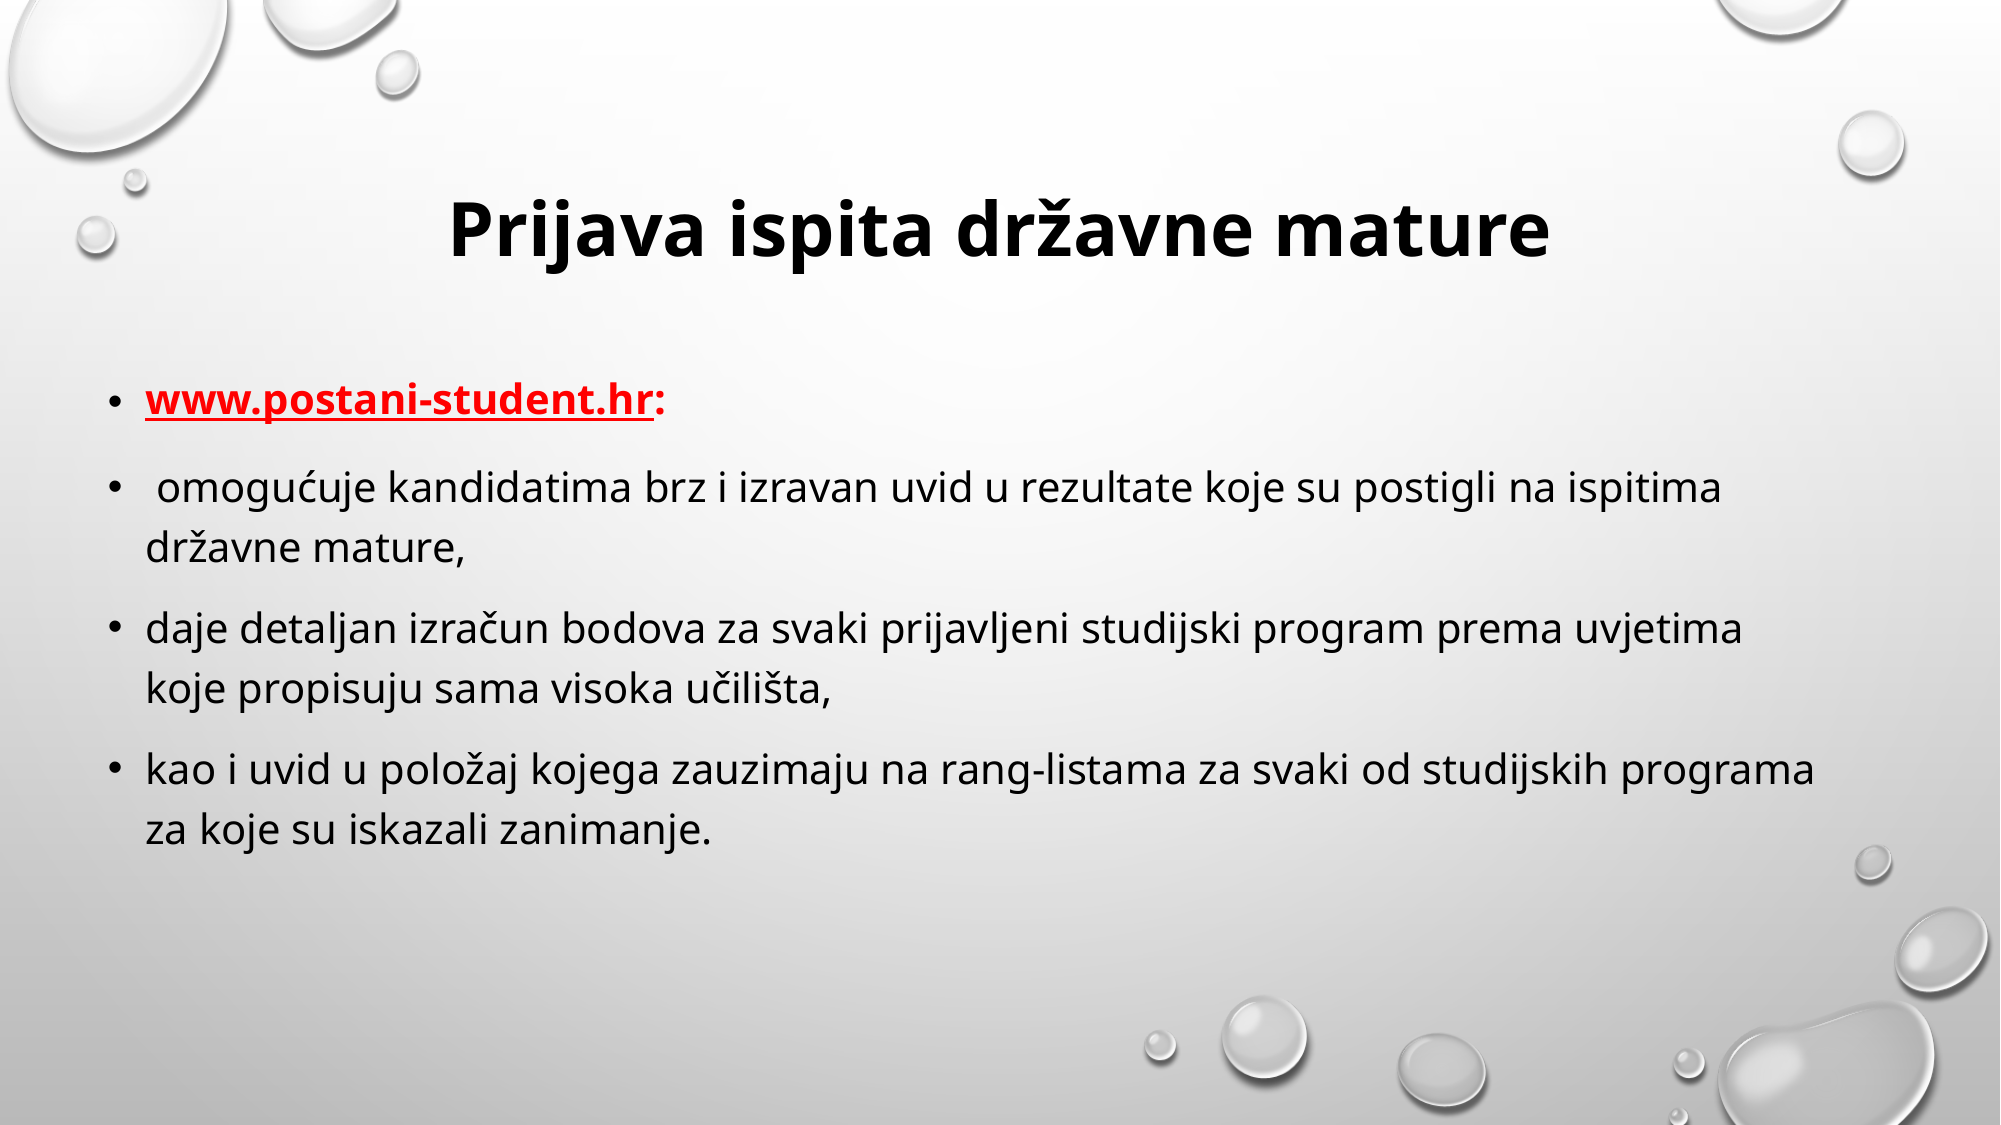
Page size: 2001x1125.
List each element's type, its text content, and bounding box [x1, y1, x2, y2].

picture [0, 0, 2000, 1125]
title Prijava ispita državne mature [149, 101, 1851, 364]
list www.postani-student.hr: omogućuje kandidatima brz i izravan uvid u rezultate koje su postigli na ispitima državne mature, daje detaljan izračun bodova za svaki prijavljeni studijski program prema uvjetima koje propisuju sama visoka učilišta, kao i uvid u položaj kojega zauzimaju na rang-listama za svaki od studijskih programa za koje su iskazali zanimanje. [92, 283, 1850, 1044]
